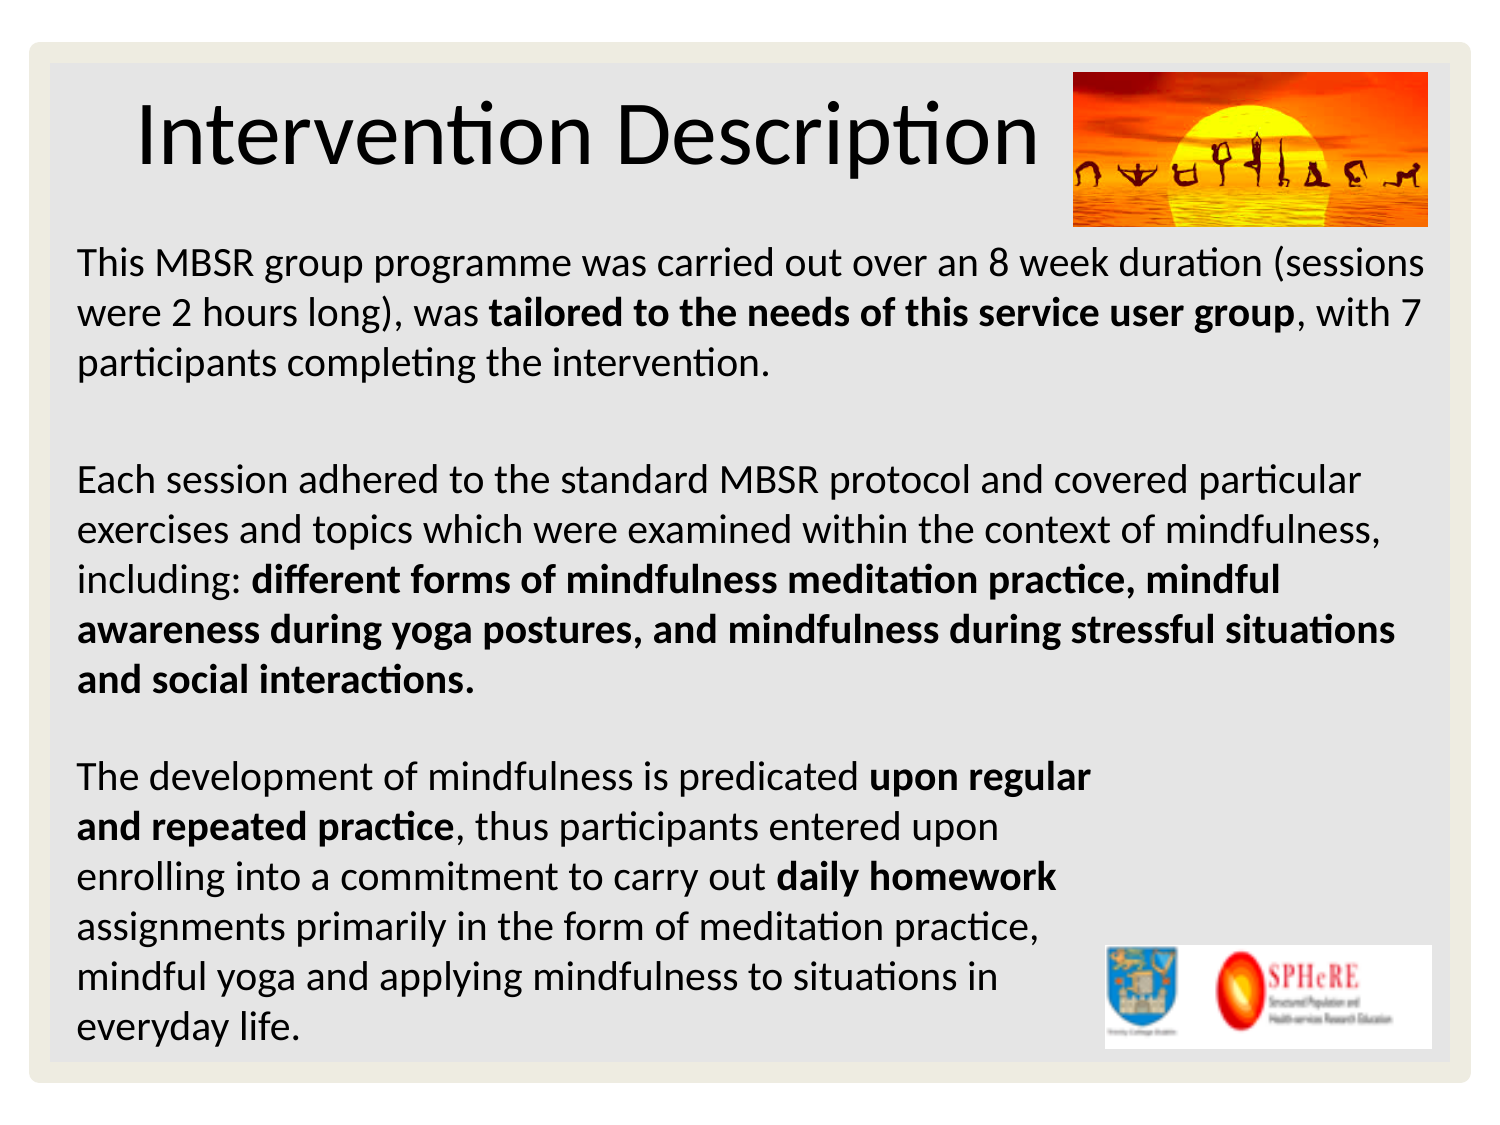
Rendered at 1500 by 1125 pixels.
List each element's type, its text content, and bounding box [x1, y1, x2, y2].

picture [1072, 72, 1428, 228]
text_box The development of mindfulness is predicated upon regular and repeated practice, thus participants entered upon enrolling into a commitment to carry out daily homework assignments primarily in the form of meditation practice, mindful yoga and applying mindfulness to situations in everyday life. [61, 741, 1142, 1101]
text_box [37, 50, 1462, 1074]
title Intervention Description [0, 61, 1236, 195]
picture [1105, 945, 1432, 1050]
list This MBSR group programme was carried out over an 8 week duration (sessions were 2 hours long), was tailored to the needs of this service user group, with 7 participants completing the intervention. Each session adhered to the standard MBSR protocol and covered particular exercises and topics which were examined within the context of mindfulness, including: different forms of mindfulness meditation practice, mindful awareness during yoga postures, and mindfulness during stressful situations and social interactions. [61, 227, 1461, 780]
